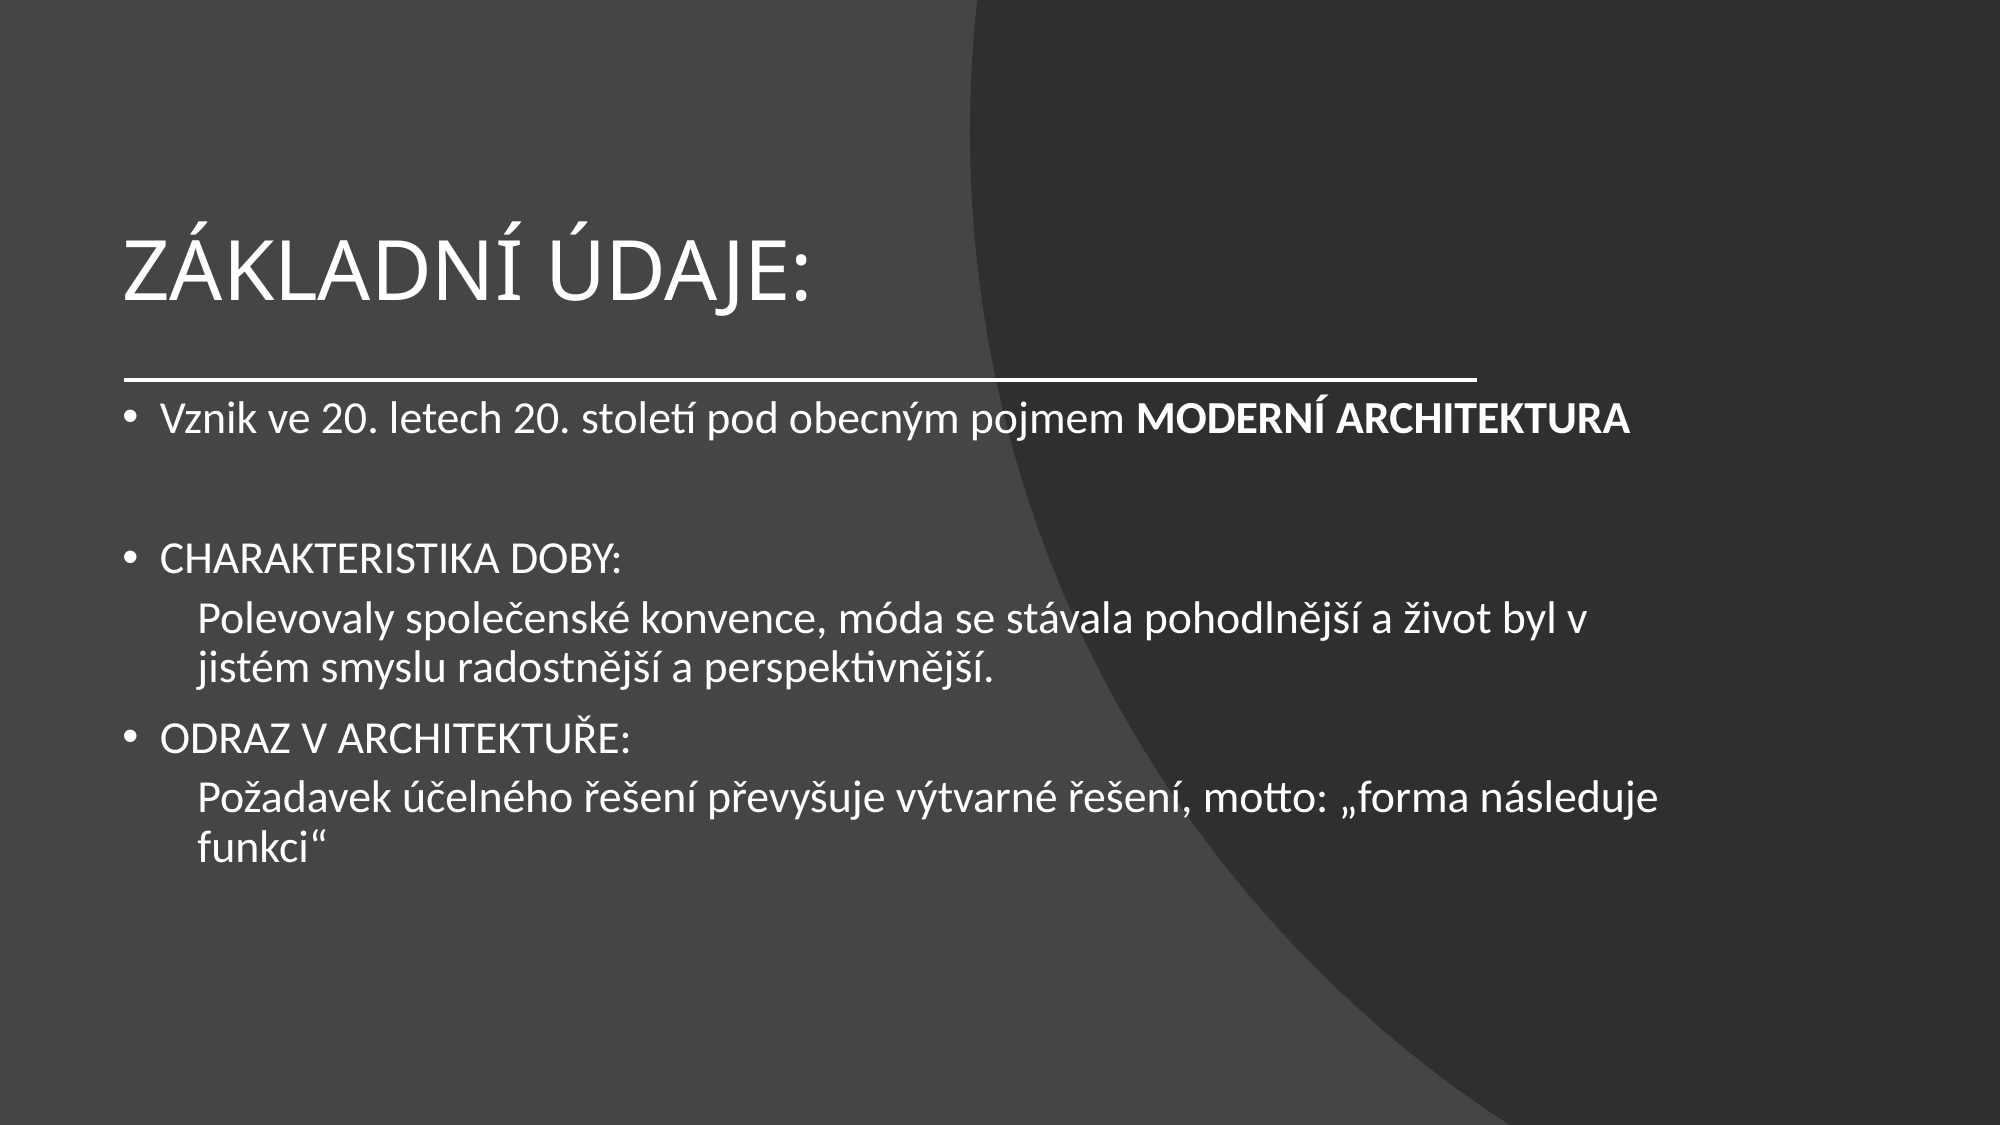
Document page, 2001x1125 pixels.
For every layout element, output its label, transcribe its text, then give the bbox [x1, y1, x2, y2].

title ZÁKLADNÍ ÚDAJE: [107, 59, 1586, 327]
text_box [971, 0, 2000, 1125]
list Vznik ve 20. letech 20. století pod obecným pojmem MODERNÍ ARCHITEKTURA CHARAKTERISTIKA DOBY: Polevovaly společenské konvence, móda se stávala pohodlnější a život byl v jistém smyslu radostnější a perspektivnější. ODRAZ V ARCHITEKTUŘE: Požadavek účelného řešení převyšuje výtvarné řešení, motto: „forma následuje funkci“ [107, 386, 1692, 980]
